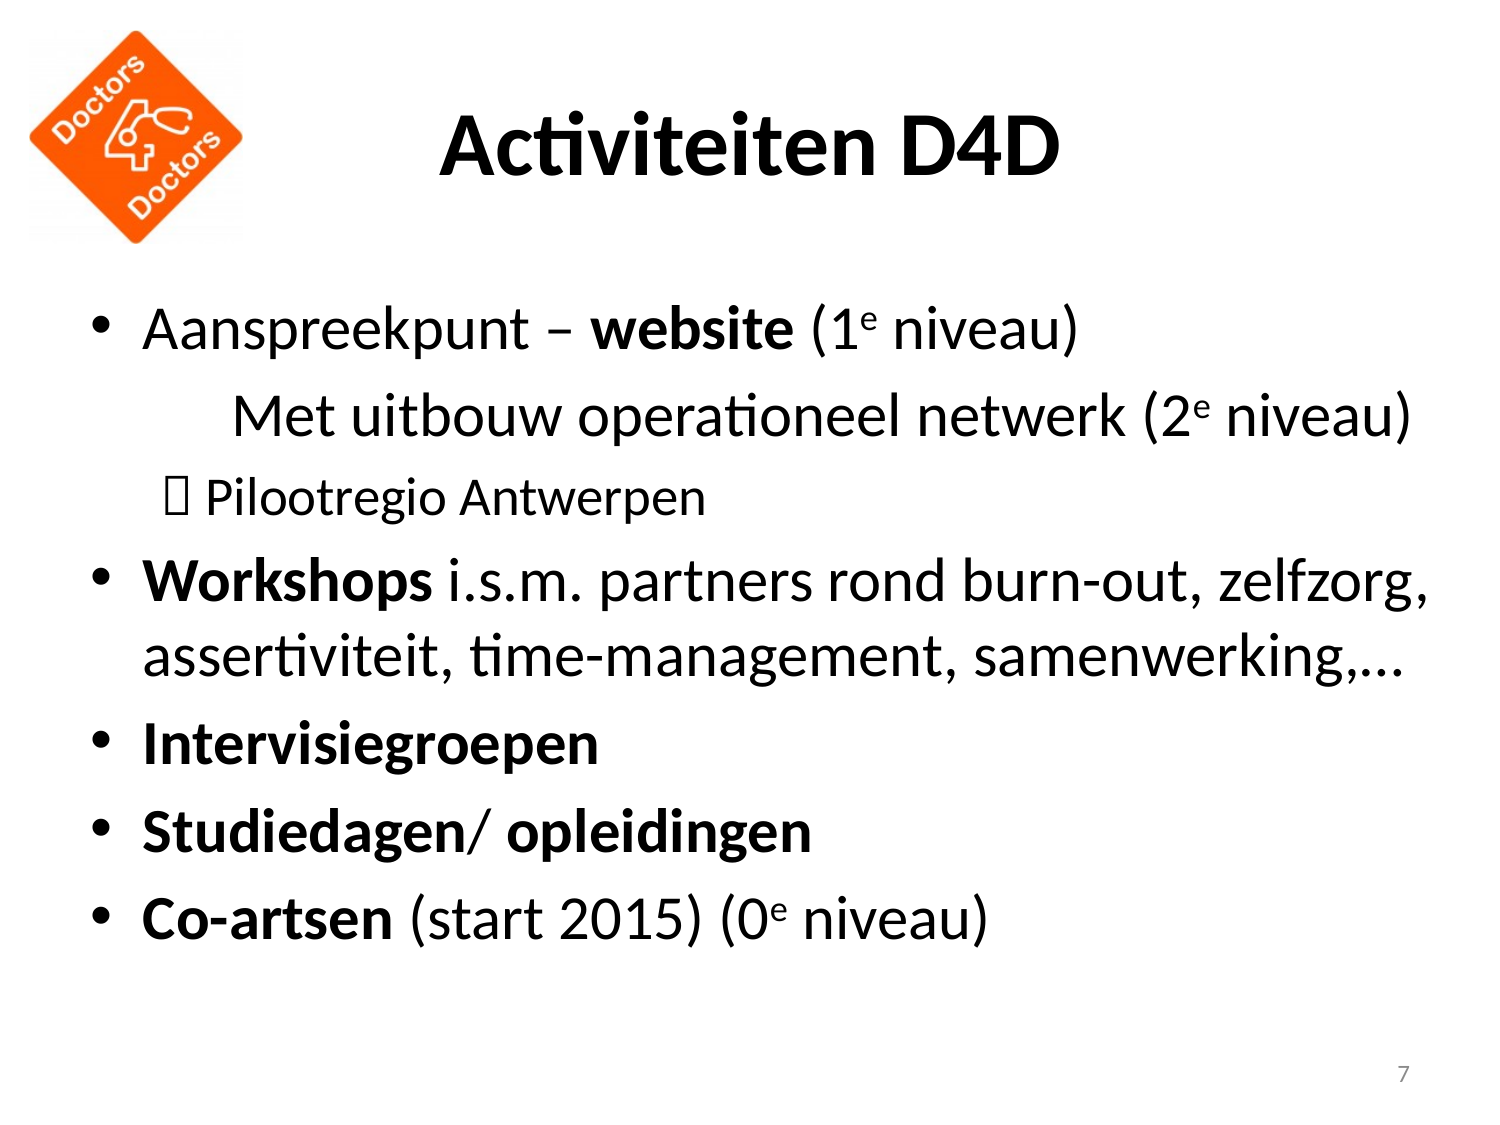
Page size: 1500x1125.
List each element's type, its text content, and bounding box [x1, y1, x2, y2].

slide_number 7 [1074, 1042, 1425, 1103]
title Activiteiten D4D [76, 45, 1425, 233]
list Aanspreekpunt – website (1e niveau) Met uitbouw operationeel netwerk (2e niveau)  Pilootregio Antwerpen Workshops i.s.m. partners rond burn-out, zelfzorg, assertiviteit, time-management, samenwerking,… Intervisiegroepen Studiedagen/ opleidingen Co-artsen (start 2015) (0e niveau) [75, 278, 1459, 1071]
picture [29, 30, 243, 244]
